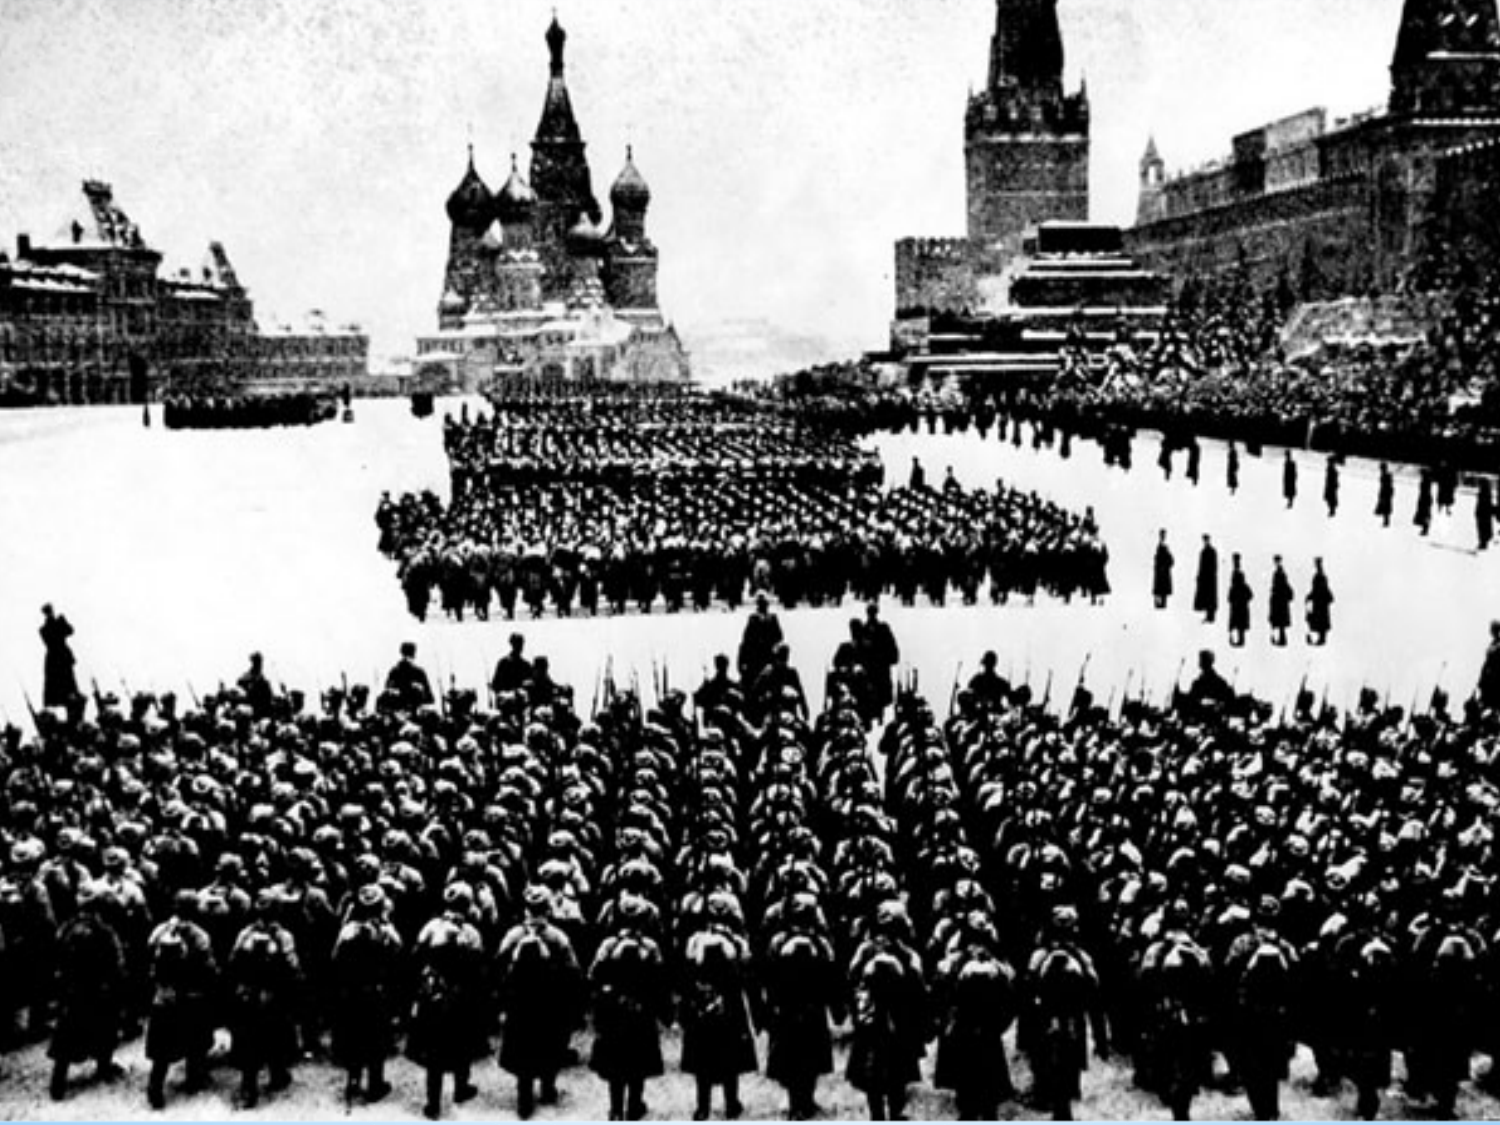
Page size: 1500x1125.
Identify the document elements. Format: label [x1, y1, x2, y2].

list [0, 0, 1500, 1125]
